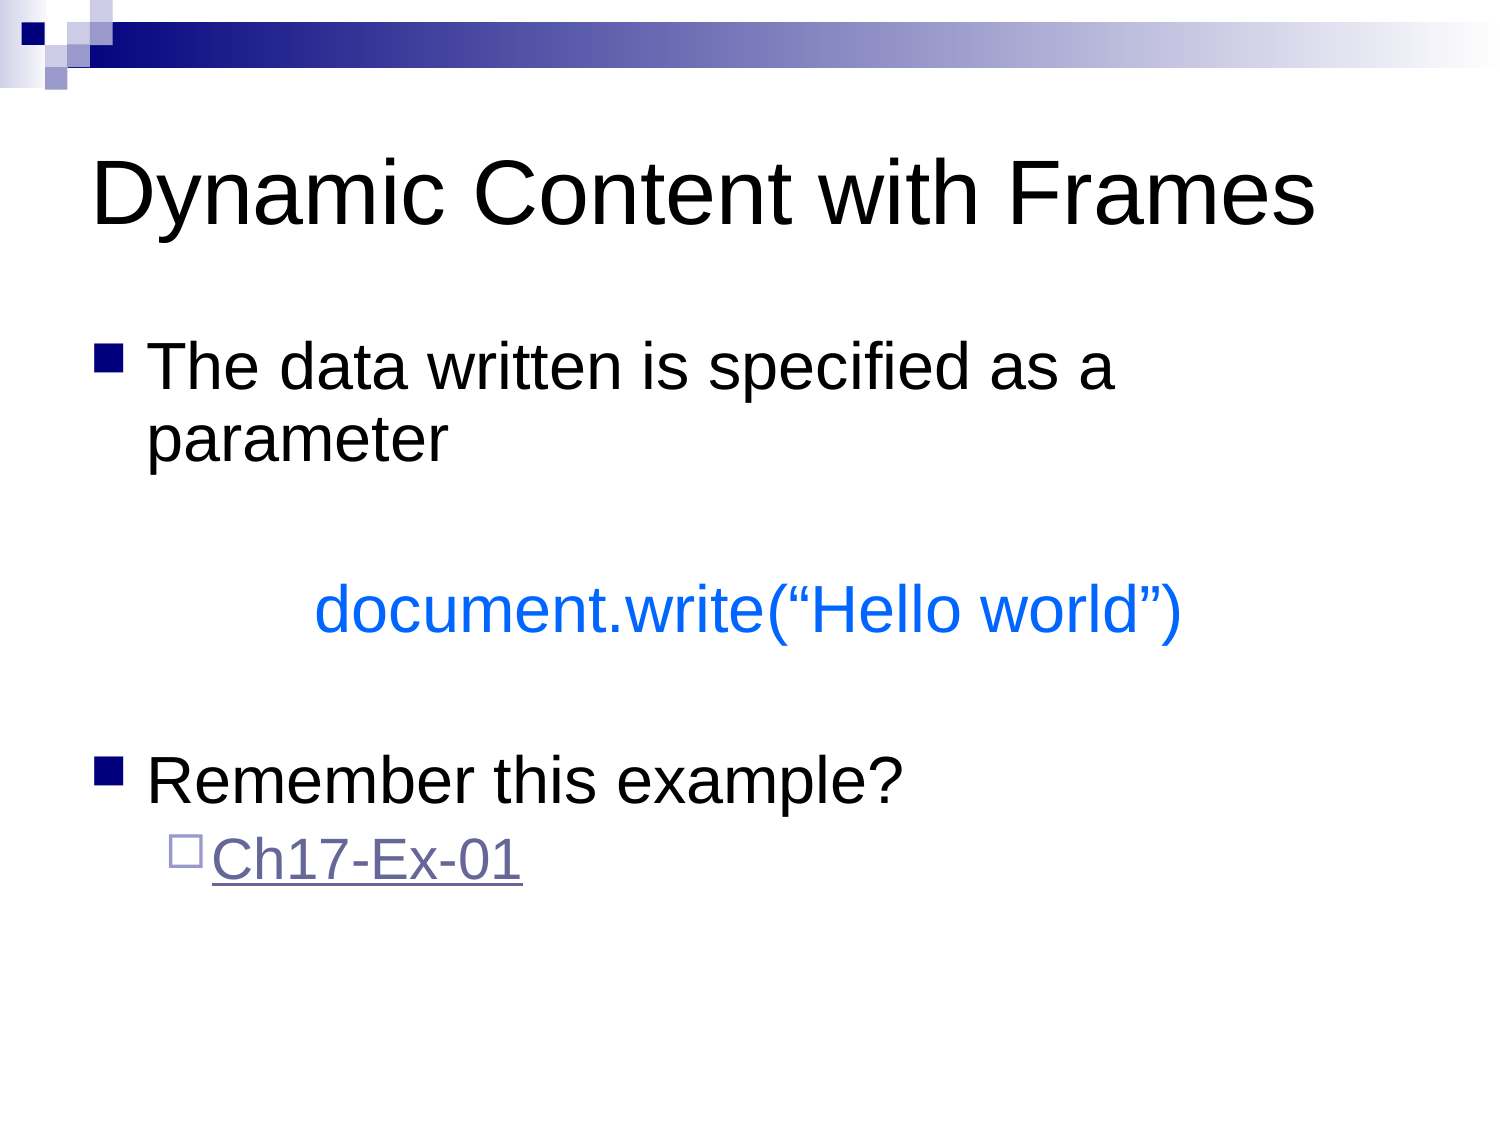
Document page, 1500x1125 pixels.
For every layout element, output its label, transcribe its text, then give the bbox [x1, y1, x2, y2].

title Dynamic Content with Frames [74, 74, 1426, 301]
list The data written is specified as a parameter document.write(“Hello world”) Remember this example? Ch17-Ex-01 [74, 324, 1426, 963]
